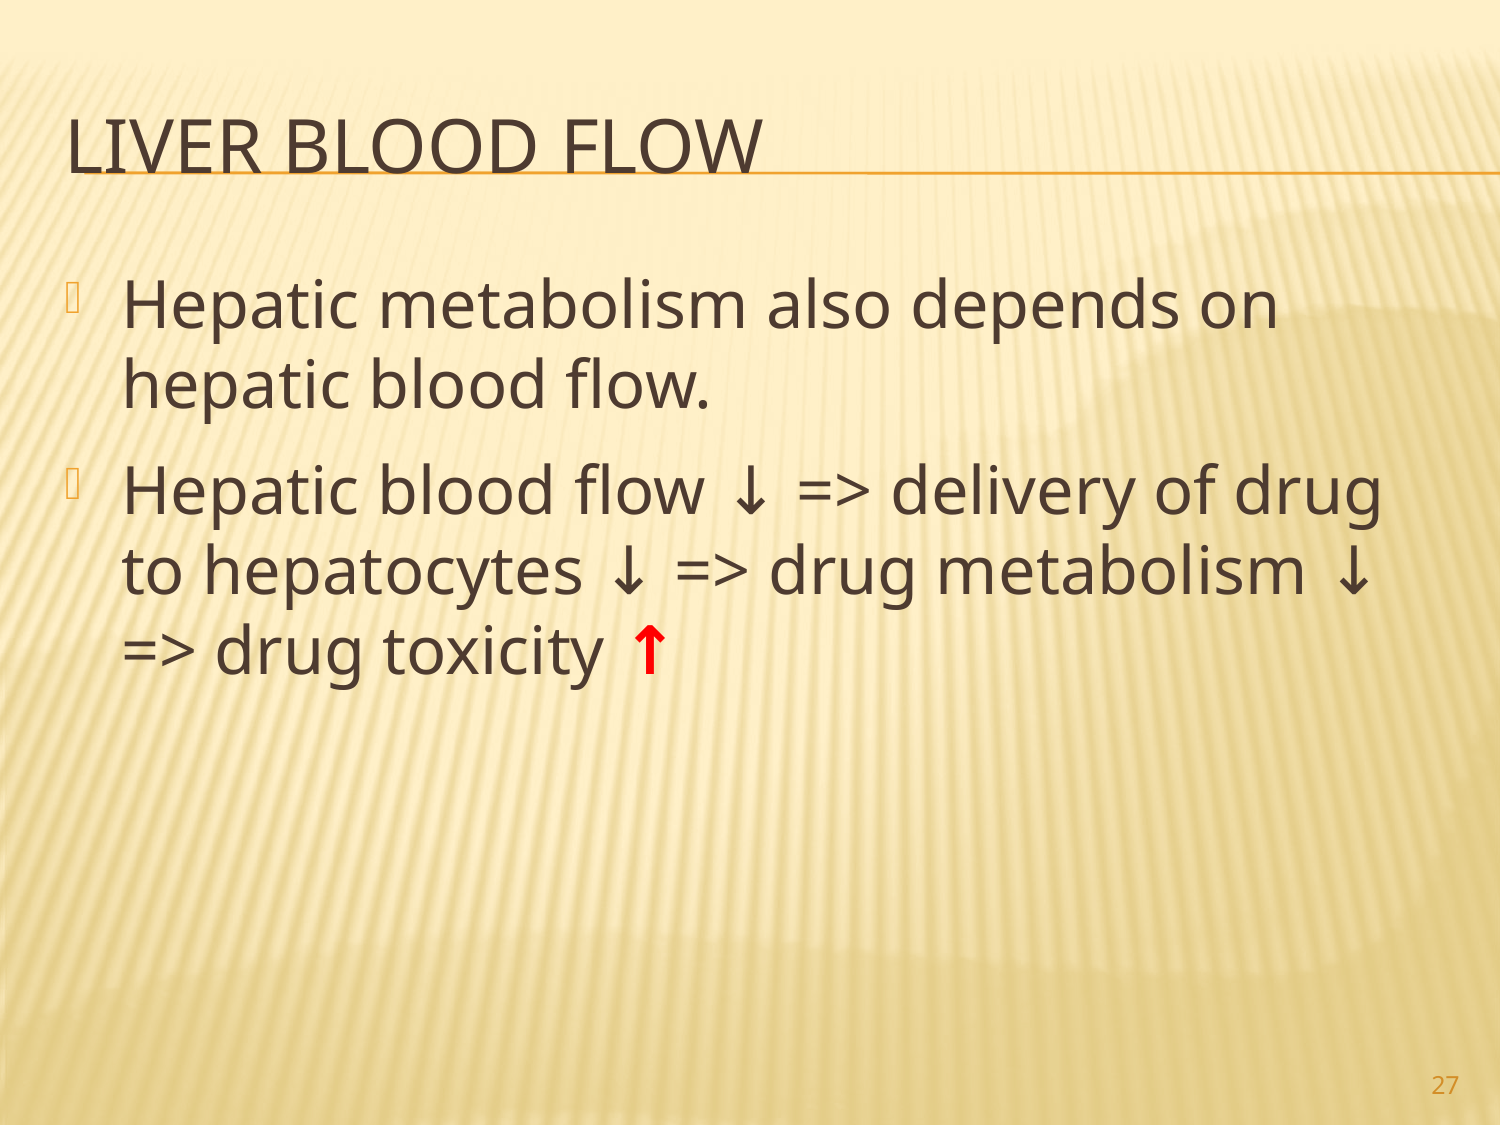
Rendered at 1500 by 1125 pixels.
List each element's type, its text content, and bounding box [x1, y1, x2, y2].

slide_number 27 [1350, 1061, 1475, 1103]
title Liver Blood Flow [50, 75, 1475, 213]
list Hepatic metabolism also depends on hepatic blood flow. Hepatic blood flow ↓ => delivery of drug to hepatocytes ↓ => drug metabolism ↓ => drug toxicity ↑ [50, 254, 1475, 998]
